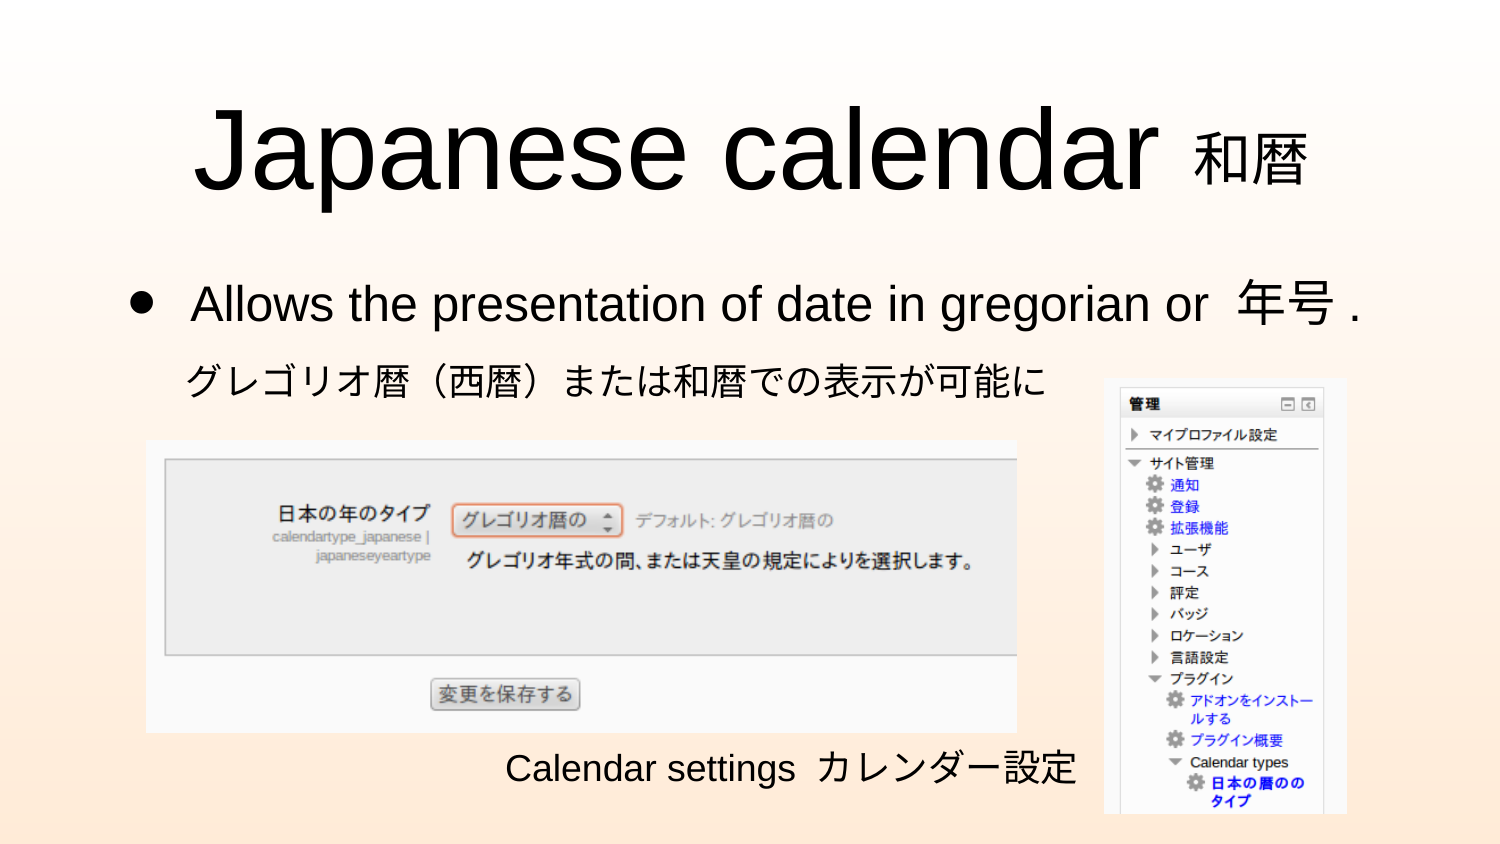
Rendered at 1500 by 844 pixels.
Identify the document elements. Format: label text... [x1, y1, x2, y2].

text_box グレゴリオ暦（西暦）または和暦での表示が可能に [171, 350, 1093, 411]
text_box 和暦 [1092, 114, 1412, 200]
title Japanese calendar [51, 60, 1458, 150]
list Allows the presentation of date in gregorian or 年号. [100, 239, 1436, 363]
picture [146, 440, 1017, 733]
picture [1104, 378, 1348, 814]
text_box Calendar settings カレンダー設定 [490, 728, 1099, 794]
